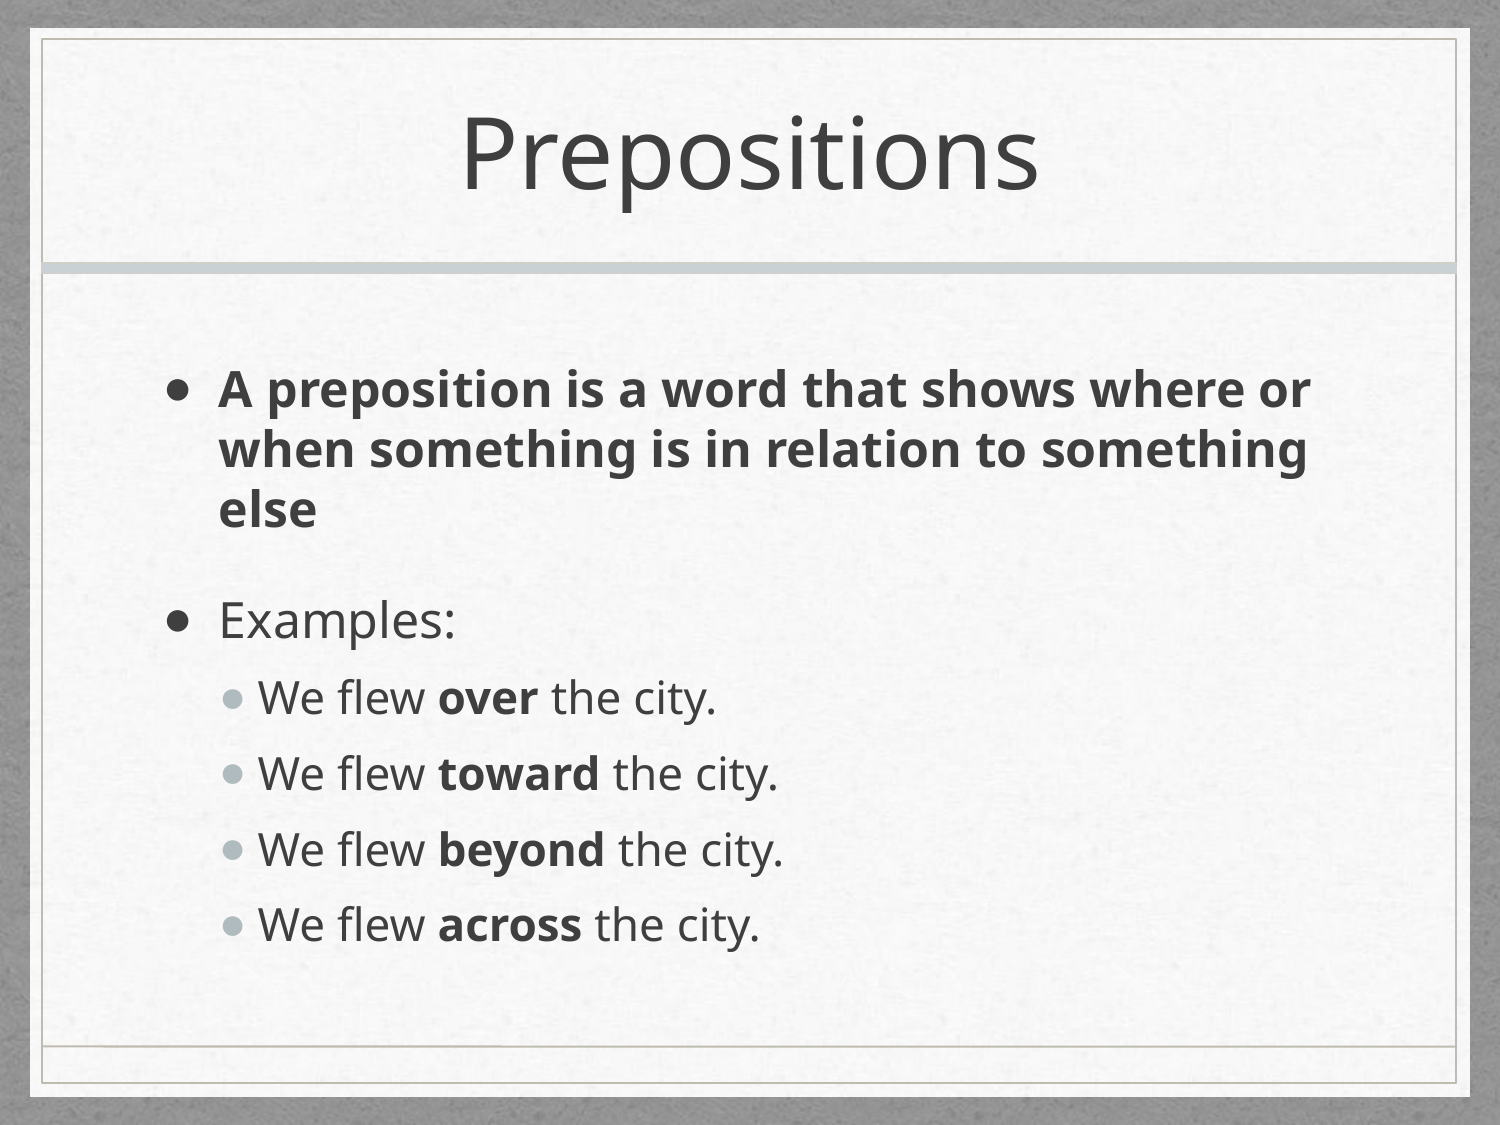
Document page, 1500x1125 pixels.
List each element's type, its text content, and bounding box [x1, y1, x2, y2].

picture [0, 0, 1500, 1125]
list A preposition is a word that shows where or when something is in relation to something else Examples: We flew over the city. We flew toward the city. We flew beyond the city. We flew across the city. [147, 350, 1353, 995]
title Prepositions [147, 40, 1353, 260]
